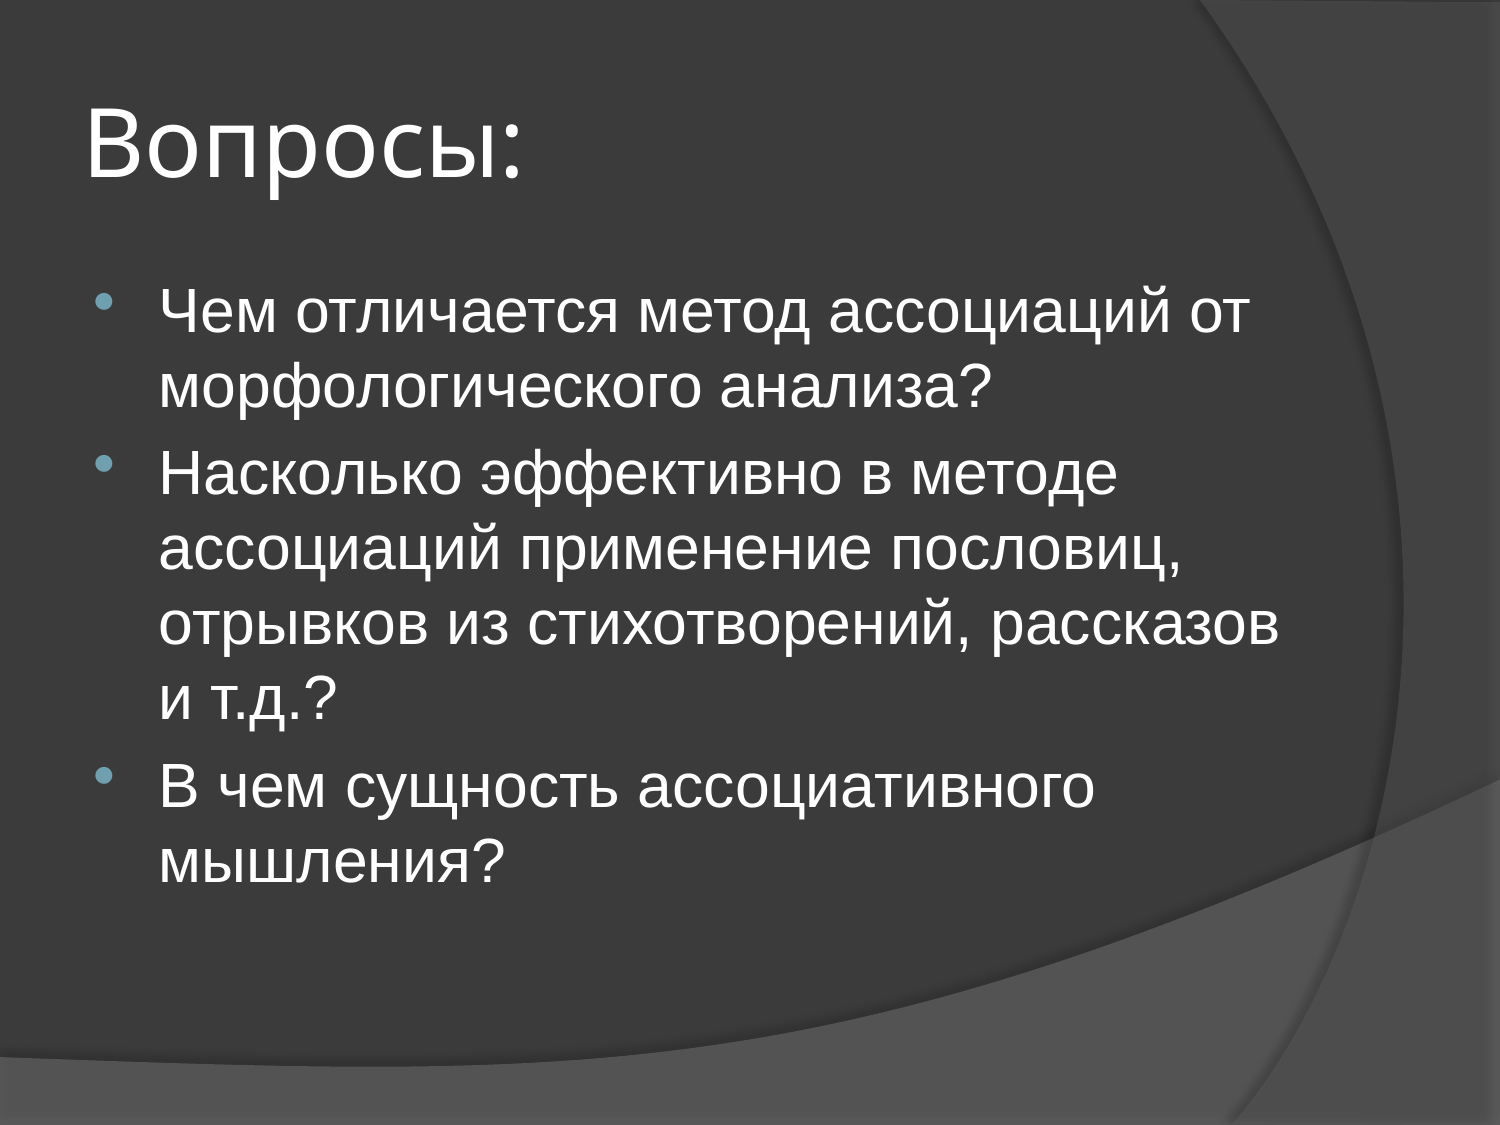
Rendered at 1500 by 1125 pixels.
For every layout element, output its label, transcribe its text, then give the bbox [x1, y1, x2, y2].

title Вопросы: [75, 45, 1300, 233]
list Чем отличается метод ассоциаций от морфологического анализа? Насколько эффективно в методе ассоциаций применение пословиц, отрывков из стихотворений, рассказов и т.д.? В чем сущность ассоциативного мышления? [75, 262, 1300, 1005]
